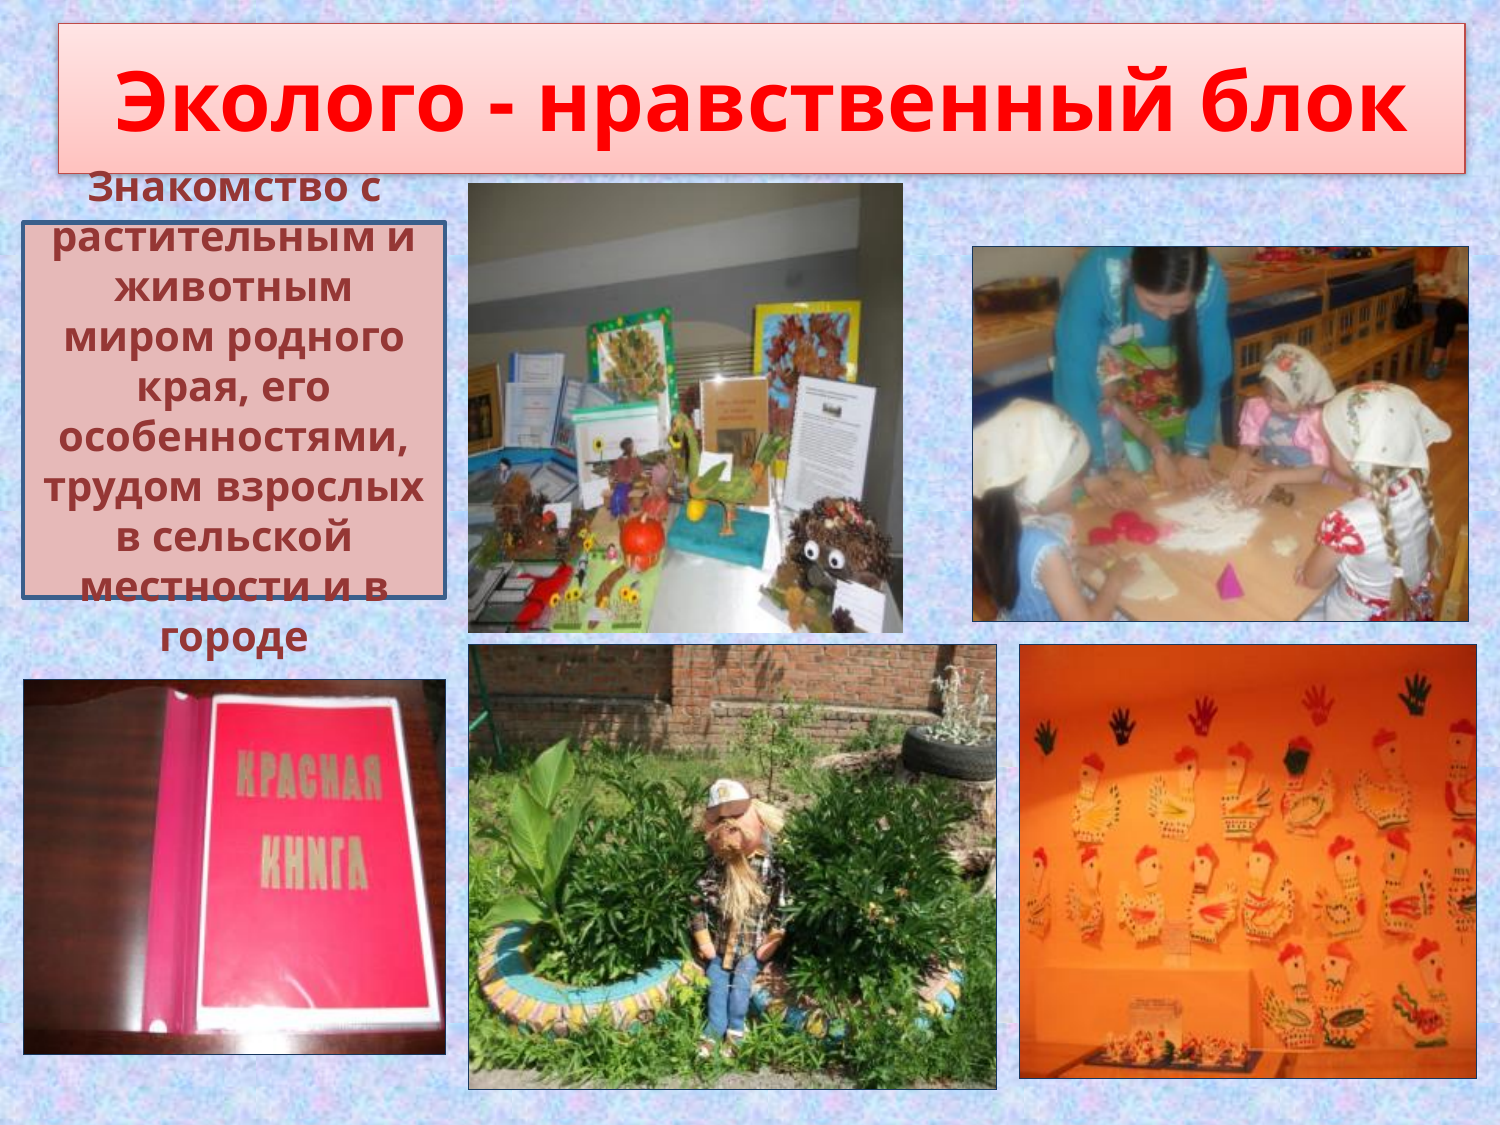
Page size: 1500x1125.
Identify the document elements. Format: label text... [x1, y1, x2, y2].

text_box Эколого - нравственный блок [58, 23, 1466, 174]
text_box Знакомство с растительным и животным миром родного края, его особенностями, трудом взрослых в сельской местности и в городе [21, 220, 447, 600]
picture [0, 0, 1500, 1125]
